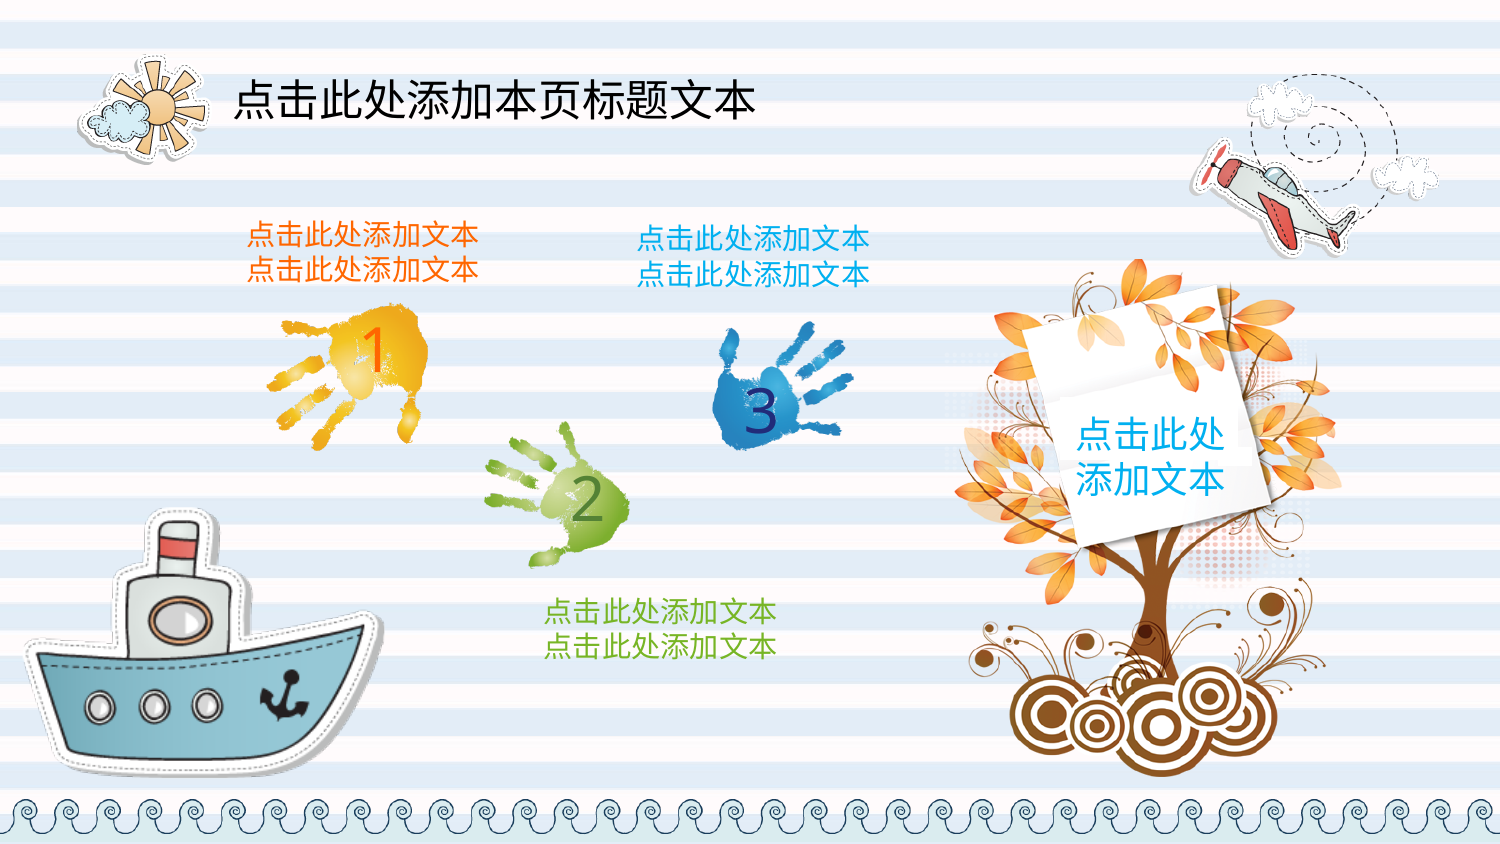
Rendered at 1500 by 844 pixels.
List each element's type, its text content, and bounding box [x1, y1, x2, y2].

text_box 点击此处添加文本点击此处添加文本 [231, 209, 496, 294]
text_box 点击此处添加文本点击此处添加文本 [621, 213, 886, 299]
picture [0, 0, 1500, 844]
text_box 点击此处添加文本点击此处添加文本 [529, 586, 793, 671]
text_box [265, 302, 428, 451]
text_box 点击此处添加本页标题文本 [234, 65, 829, 133]
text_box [484, 421, 630, 569]
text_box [712, 321, 854, 455]
